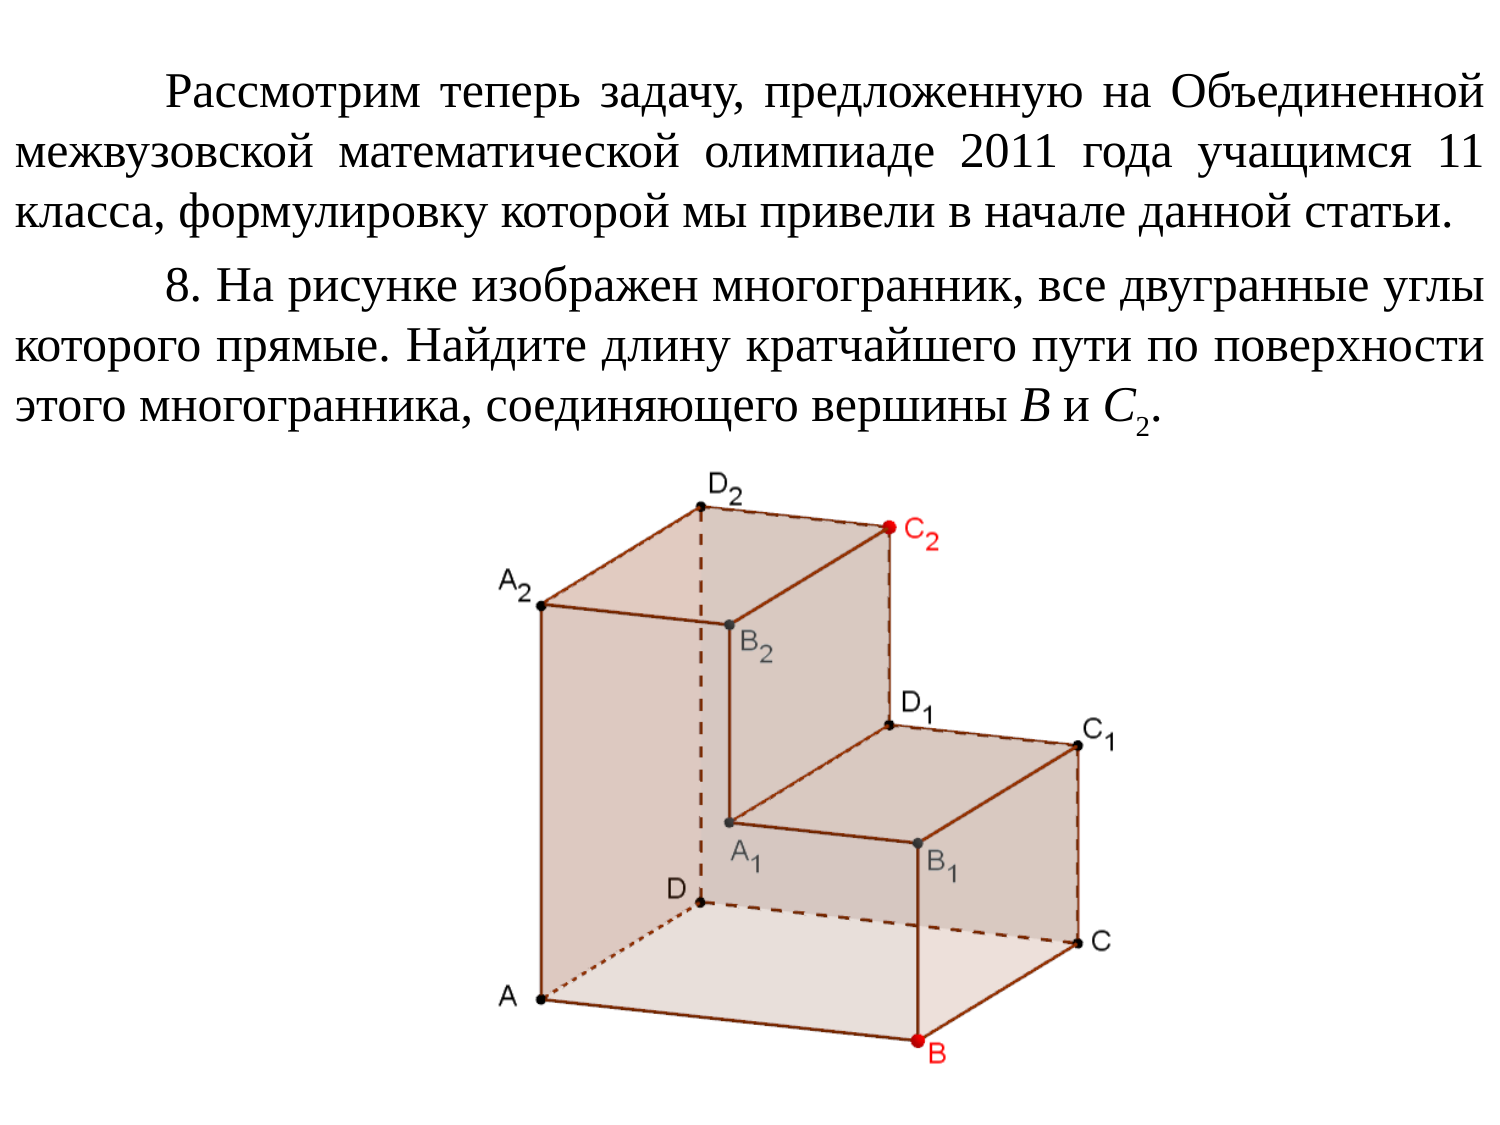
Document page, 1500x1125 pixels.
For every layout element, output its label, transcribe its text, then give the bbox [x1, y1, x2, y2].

text_box Рассмотрим теперь задачу, предложенную на Объединенной межвузовской математической олимпиаде 2011 года учащимся 11 класса, формулировку которой мы привели в начале данной статьи. [0, 49, 1500, 243]
picture [478, 462, 1136, 1076]
text_box 8. На рисунке изображен многогранник, все двугранные углы которого прямые. Найдите длину кратчайшего пути по поверхности этого многогранника, соединяющего вершины B и C2. [0, 243, 1500, 450]
